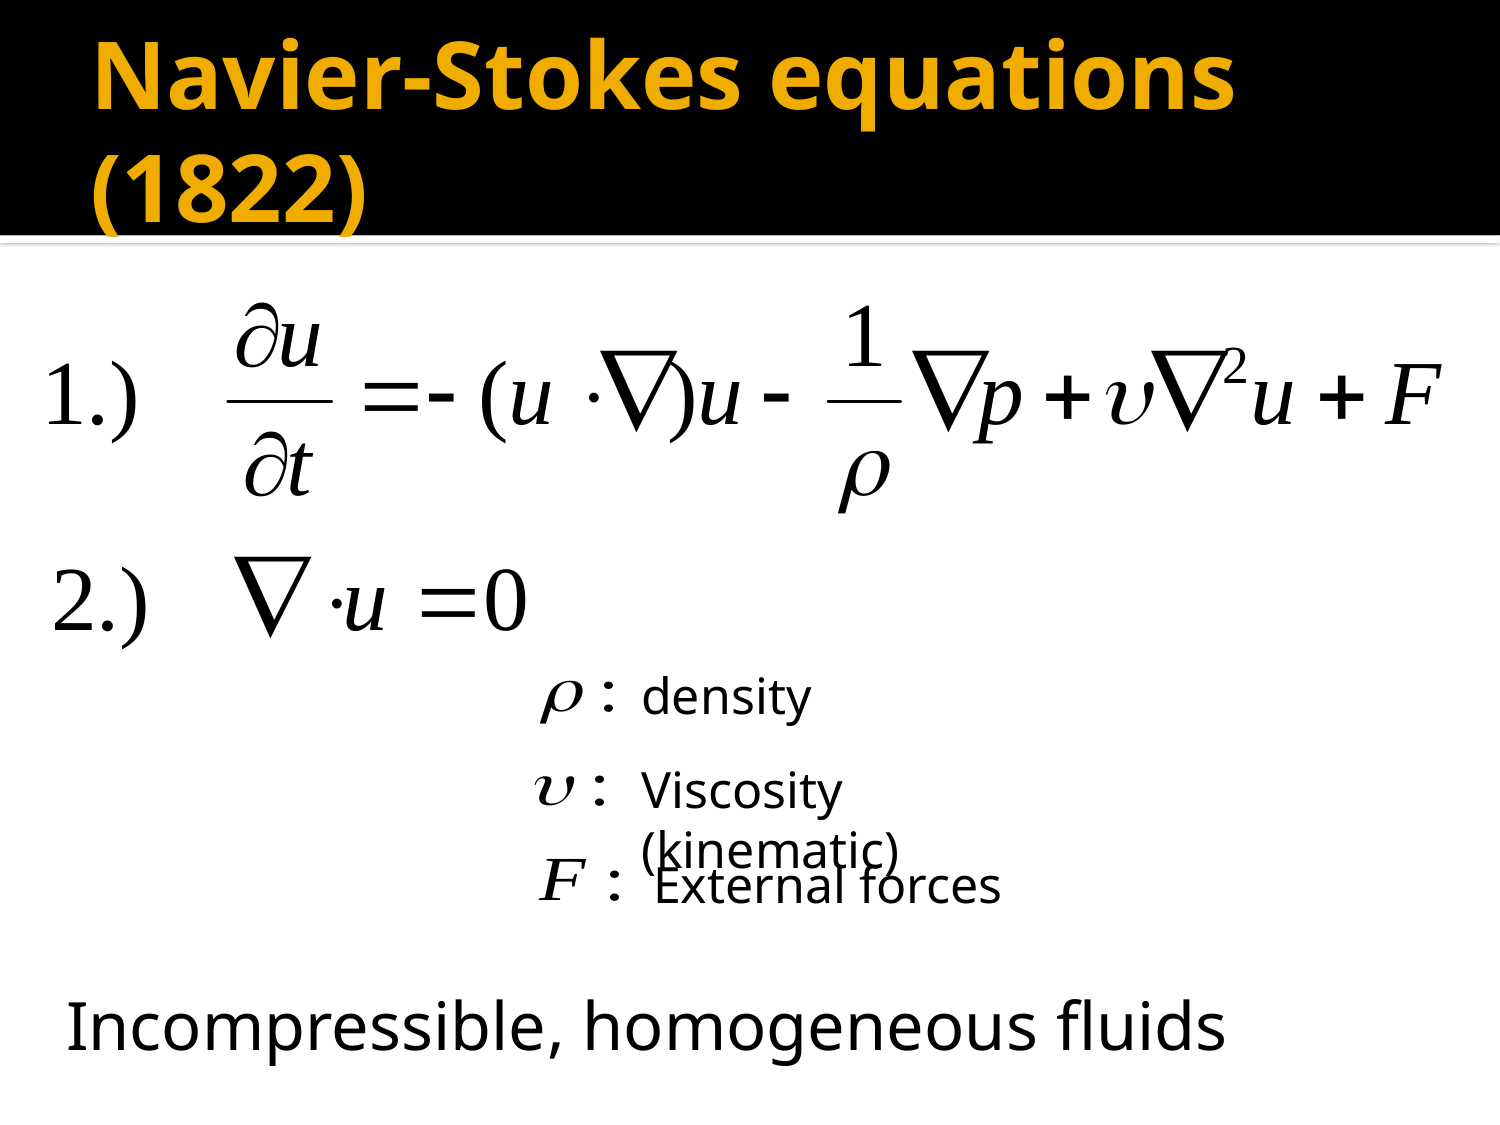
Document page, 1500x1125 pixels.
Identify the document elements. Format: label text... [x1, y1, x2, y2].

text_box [37, 275, 1464, 673]
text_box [525, 656, 1100, 922]
text_box Incompressible, homogeneous fluids [51, 975, 1243, 1071]
title Navier-Stokes equations (1822) [75, 25, 1425, 231]
